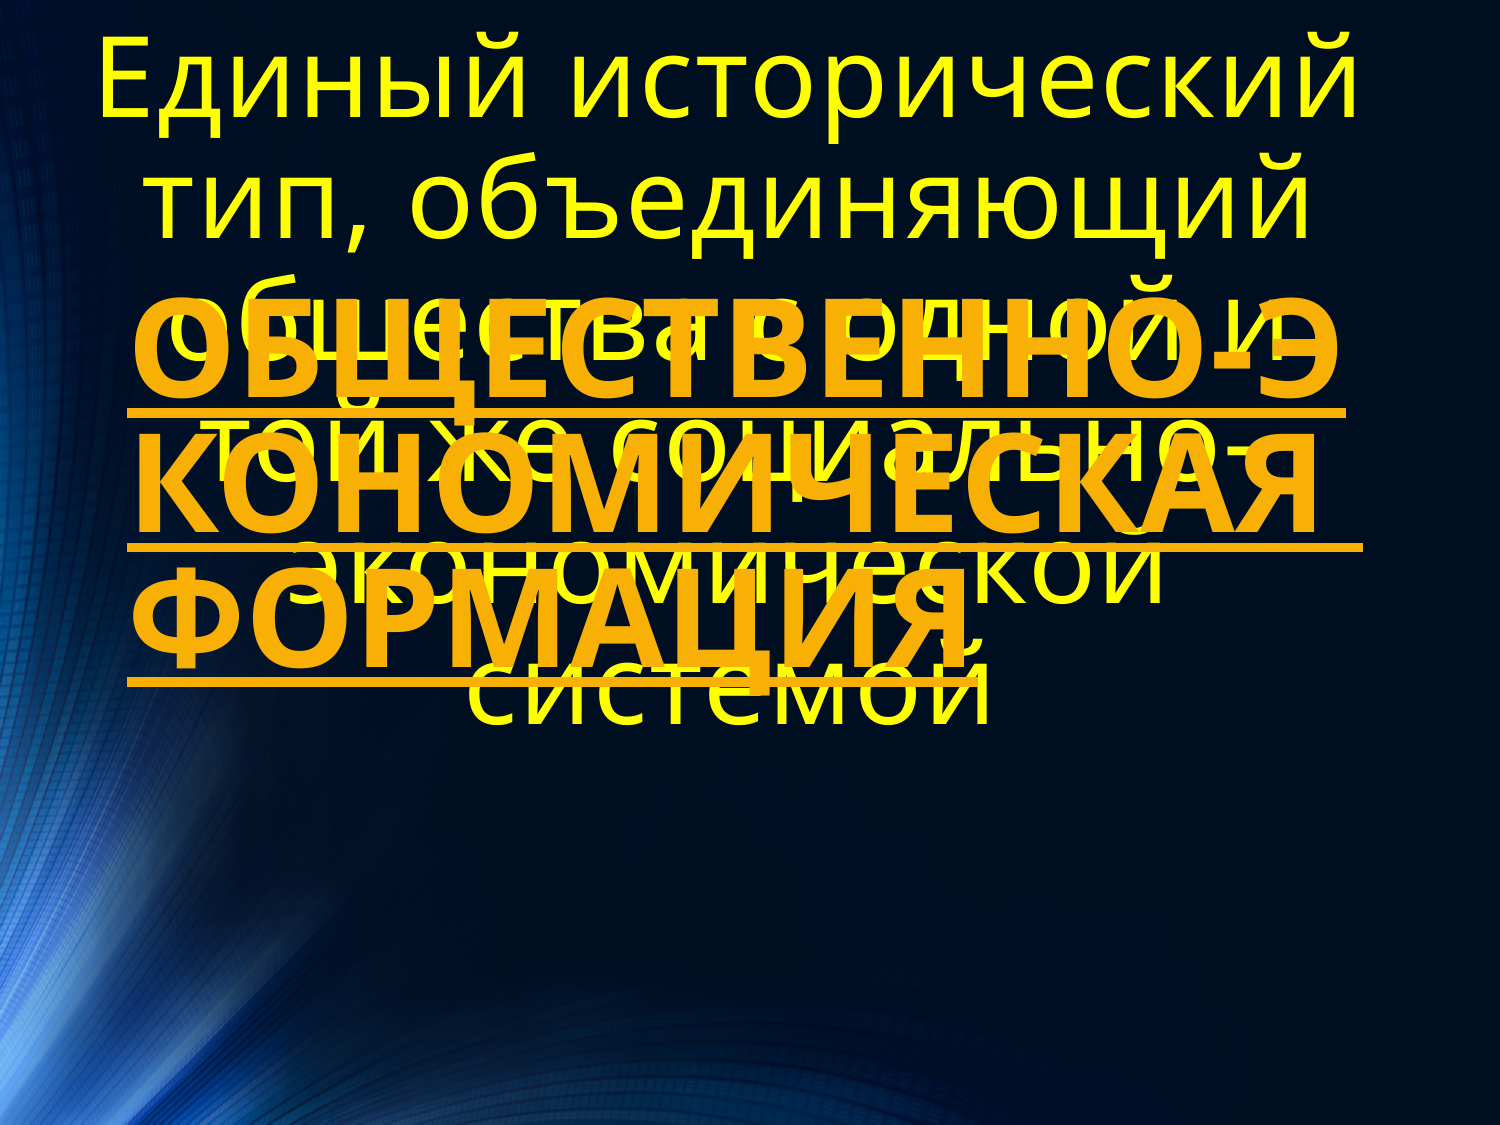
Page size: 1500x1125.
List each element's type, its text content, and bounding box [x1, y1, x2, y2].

picture [0, 0, 1500, 1125]
title Единый исторический тип, объединяющий общества с одной и той же социально-экономической системой [53, 586, 1409, 757]
list ОБЩЕСТВЕННО-ЭКОНОМИЧЕСКАЯ ФОРМАЦИЯ [112, 255, 1414, 722]
